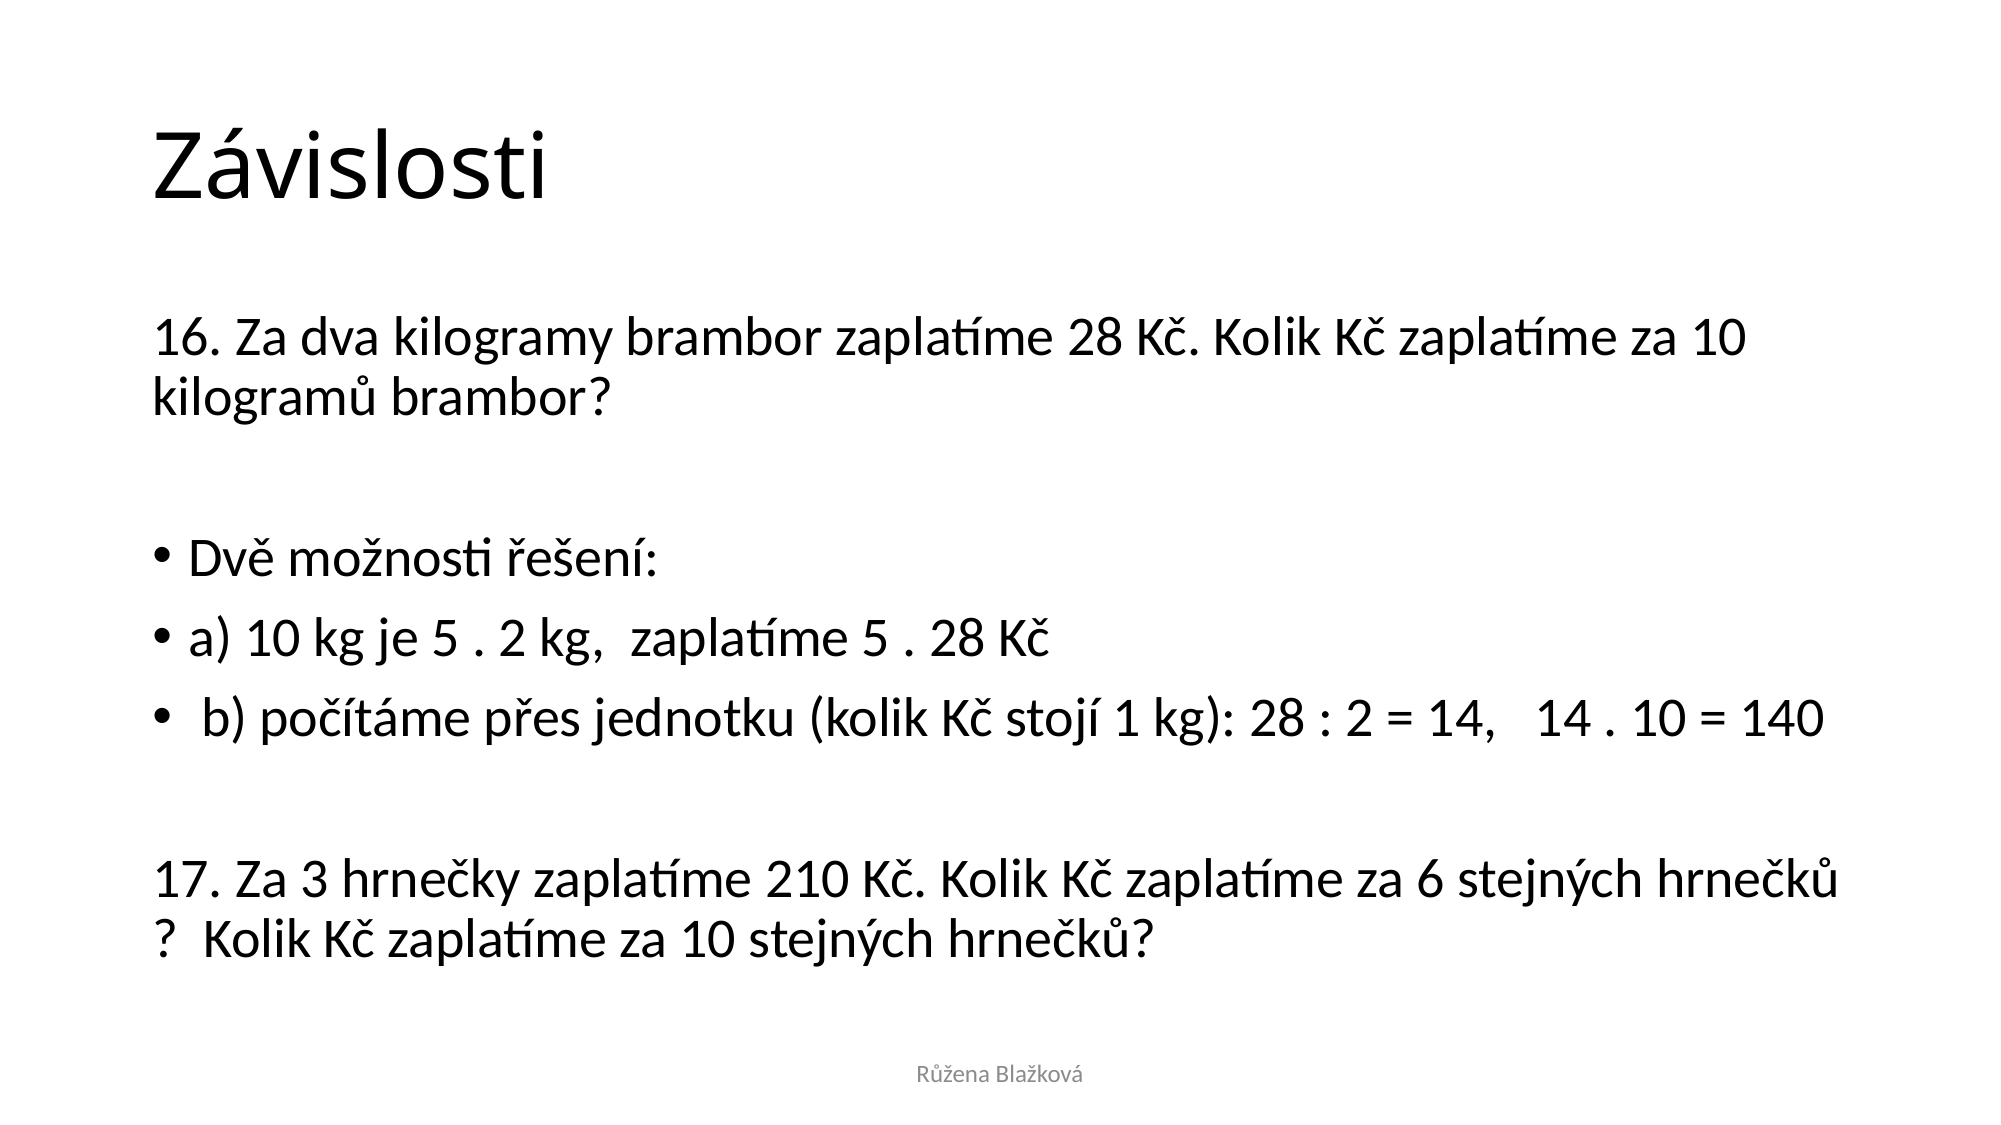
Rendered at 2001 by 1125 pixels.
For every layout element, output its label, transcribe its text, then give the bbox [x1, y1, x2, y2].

title Závislosti [137, 59, 1863, 278]
list 16. Za dva kilogramy brambor zaplatíme 28 Kč. Kolik Kč zaplatíme za 10 kilogramů brambor? Dvě možnosti řešení: a) 10 kg je 5 . 2 kg, zaplatíme 5 . 28 Kč b) počítáme přes jednotku (kolik Kč stojí 1 kg): 28 : 2 = 14, 14 . 10 = 140 17. Za 3 hrnečky zaplatíme 210 Kč. Kolik Kč zaplatíme za 6 stejných hrnečků ? Kolik Kč zaplatíme za 10 stejných hrnečků? [137, 299, 1863, 1014]
footer Růžena Blažková [662, 1042, 1338, 1103]
